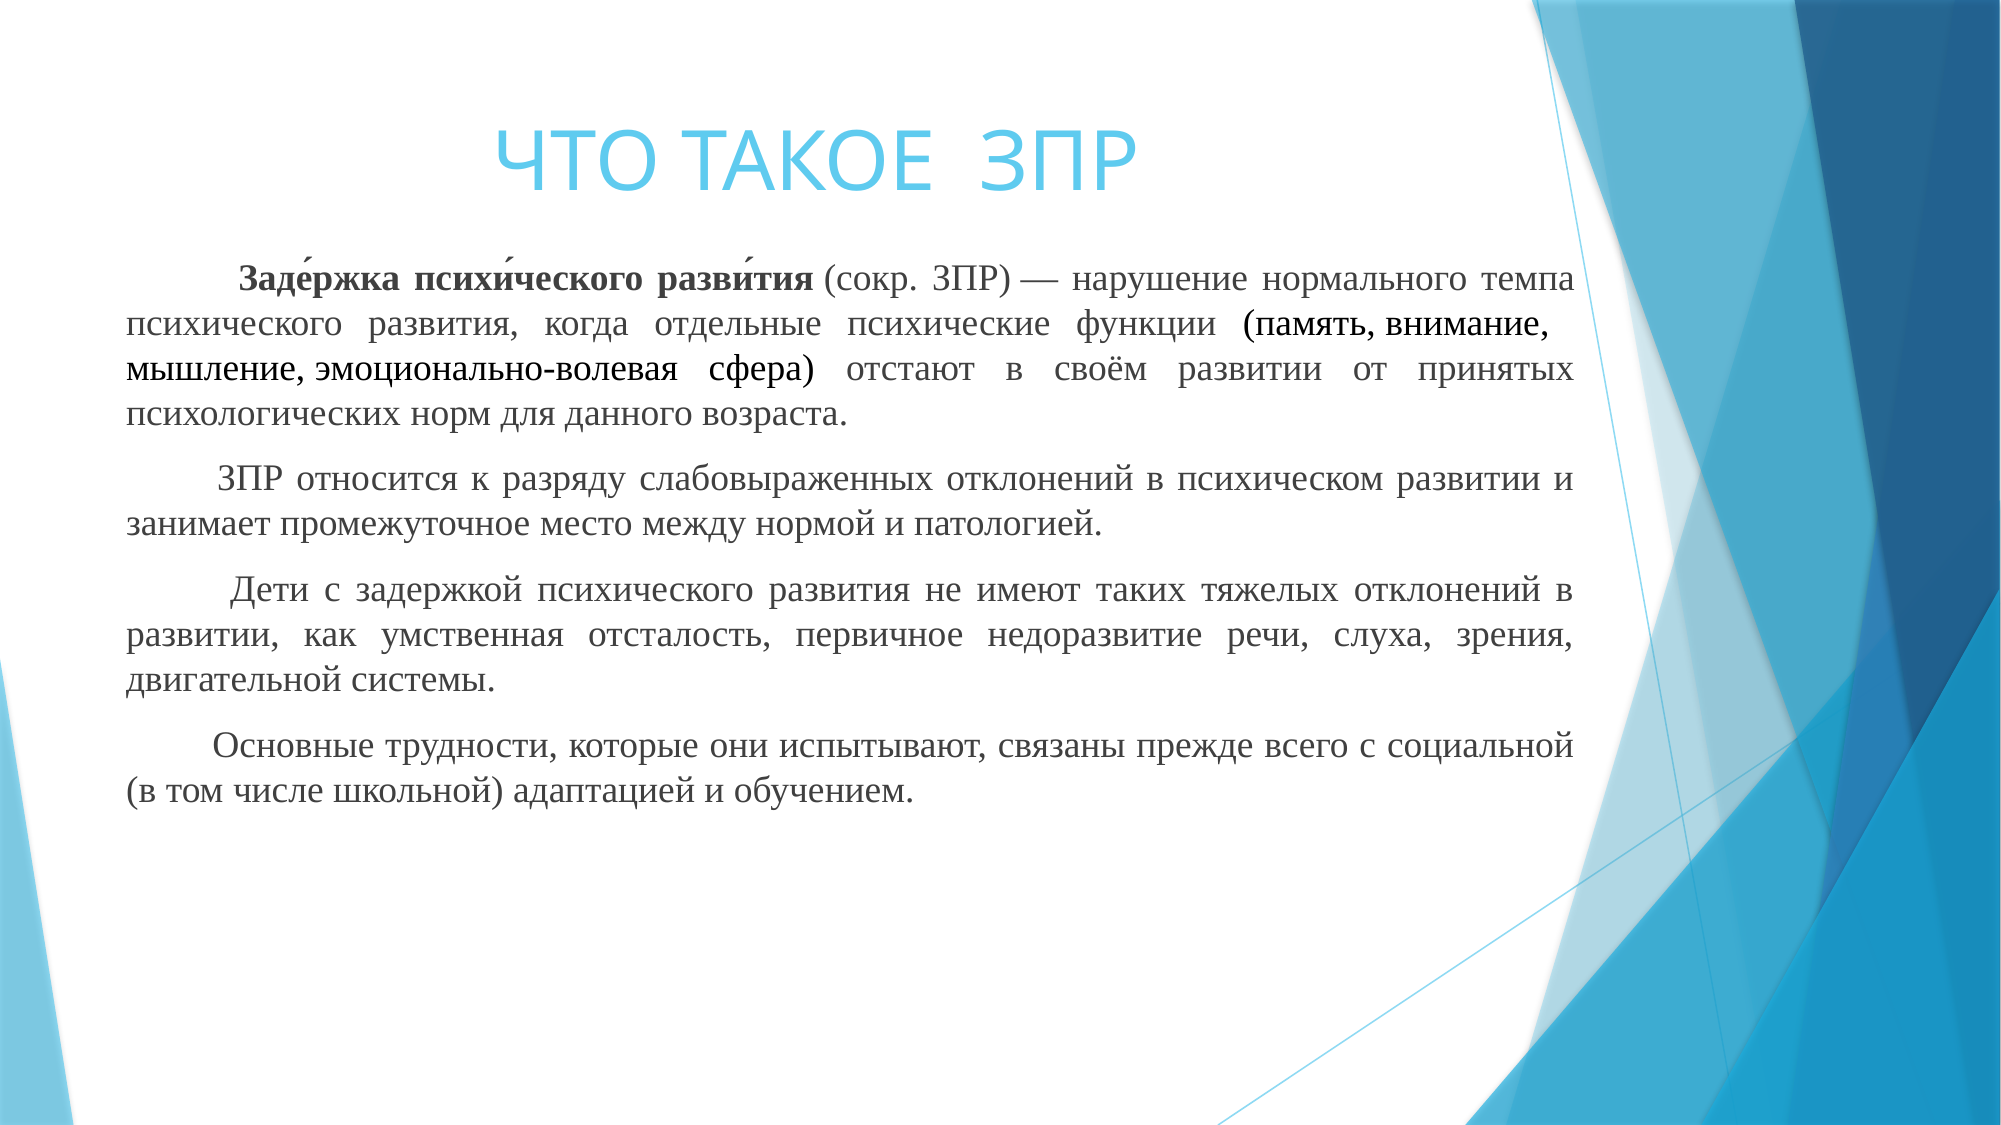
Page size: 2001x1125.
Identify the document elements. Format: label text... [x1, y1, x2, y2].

title ЧТО ТАКОЕ ЗПР [111, 99, 1522, 244]
list Заде́ржка психи́ческого разви́тия (сокр. ЗПР) — нарушение нормального темпа психического развития, когда отдельные психические функции (память, внимание, мышление, эмоционально-волевая сфера) отстают в своём развитии от принятых психологических норм для данного возраста. ЗПР относится к разряду слабовыраженных отклонений в психическом развитии и занимает промежуточное место между нормой и патологией. Дети с задержкой психического развития не имеют таких тяжелых отклонений в развитии, как умственная отсталость, первичное недоразвитие речи, слуха, зрения, двигательной системы. Основные трудности, которые они испытывают, связаны прежде всего с социальной (в том числе школьной) адаптацией и обучением. [111, 244, 1591, 974]
